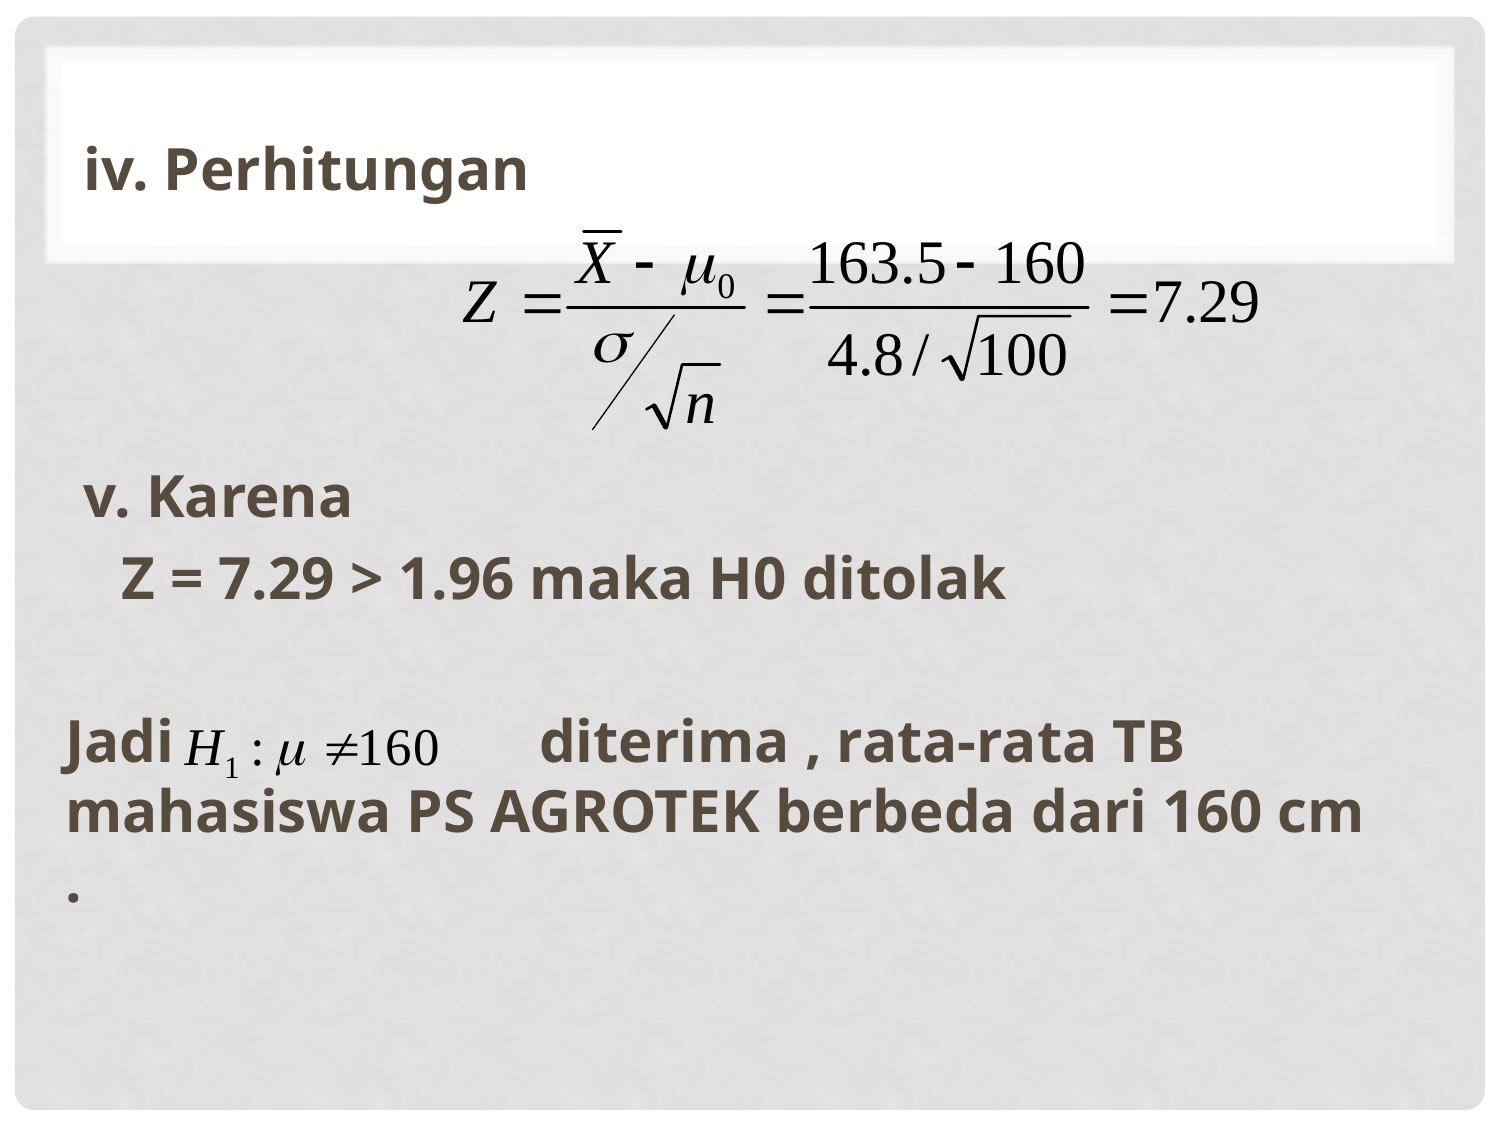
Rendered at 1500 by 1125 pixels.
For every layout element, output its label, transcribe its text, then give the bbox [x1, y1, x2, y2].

list iv. Perhitungan v. Karena Z = 7.29 > 1.96 maka H0 ditolak Jadi diterima , rata-rata TB mahasiswa PS AGROTEK berbeda dari 160 cm . [50, 125, 1388, 963]
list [452, 219, 1273, 442]
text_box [174, 712, 445, 788]
